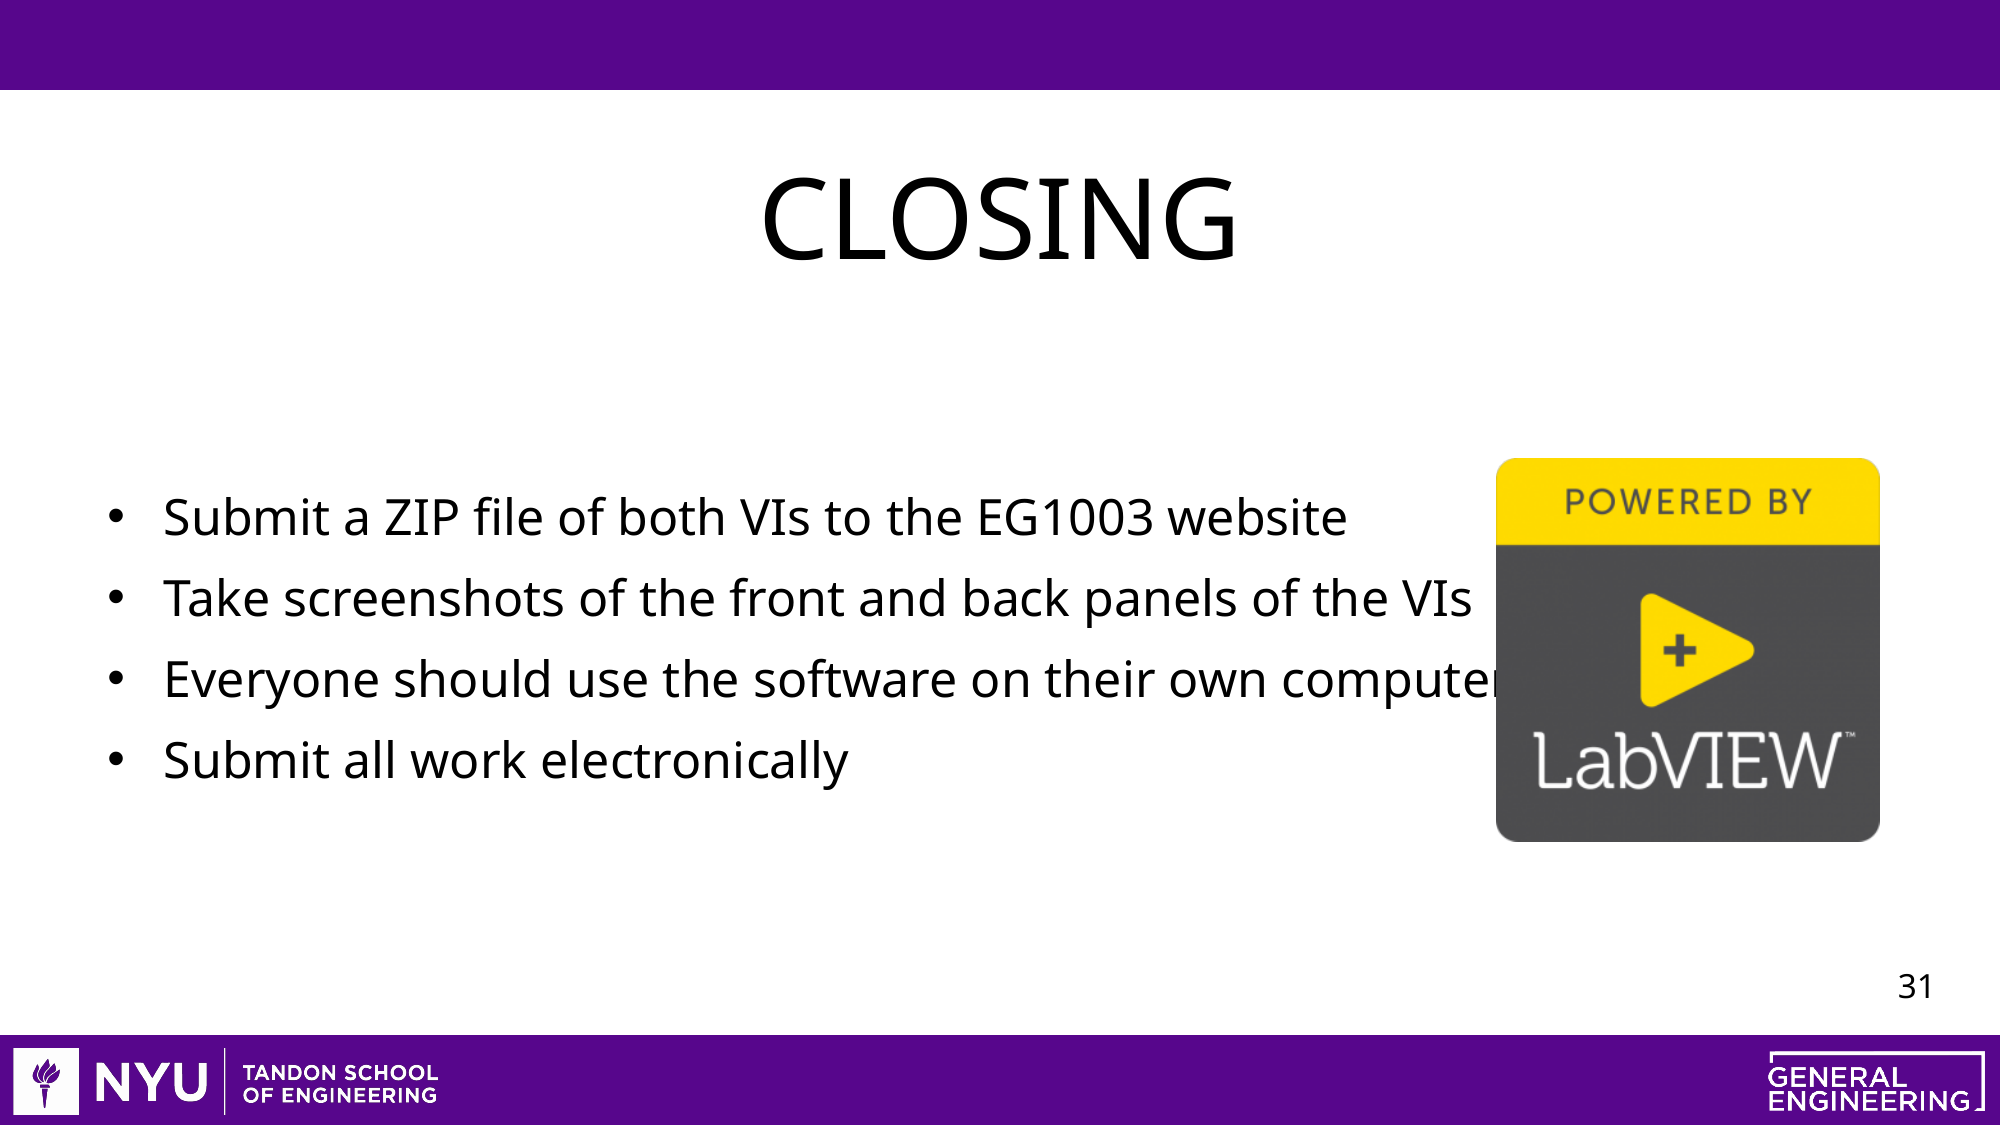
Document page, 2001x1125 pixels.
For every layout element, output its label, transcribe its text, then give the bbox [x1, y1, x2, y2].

text_box 31 [1802, 958, 1951, 1014]
picture [13, 1048, 439, 1115]
title CLOSING [92, 132, 1908, 292]
text_box [0, 0, 2000, 90]
picture [1496, 458, 1881, 842]
subtitle Submit a ZIP file of both VIs to the EG1003 website Take screenshots of the front and back panels of the VIs Everyone should use the software on their own computers Submit all work electronically [92, 315, 1871, 959]
text_box [0, 1035, 2000, 1125]
picture [1768, 1051, 1985, 1111]
